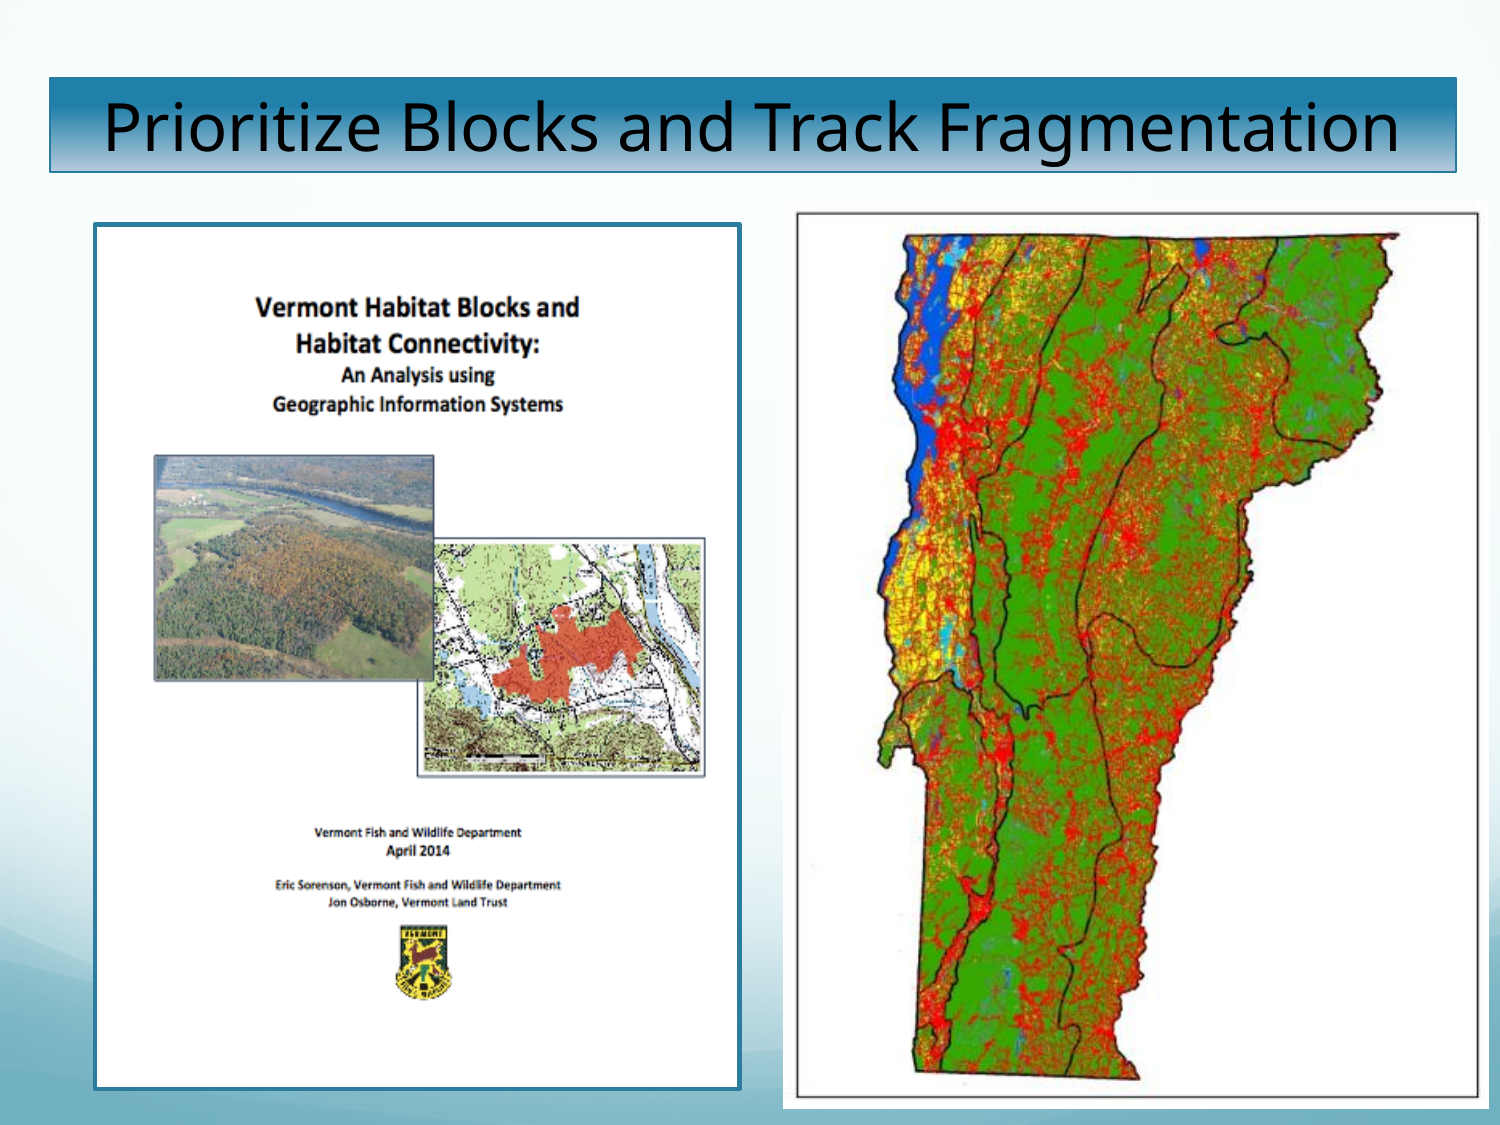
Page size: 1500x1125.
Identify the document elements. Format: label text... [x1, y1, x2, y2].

text_box Prioritize Blocks and Track Fragmentation [49, 77, 1457, 173]
picture [783, 201, 1490, 1110]
picture [96, 225, 738, 1088]
